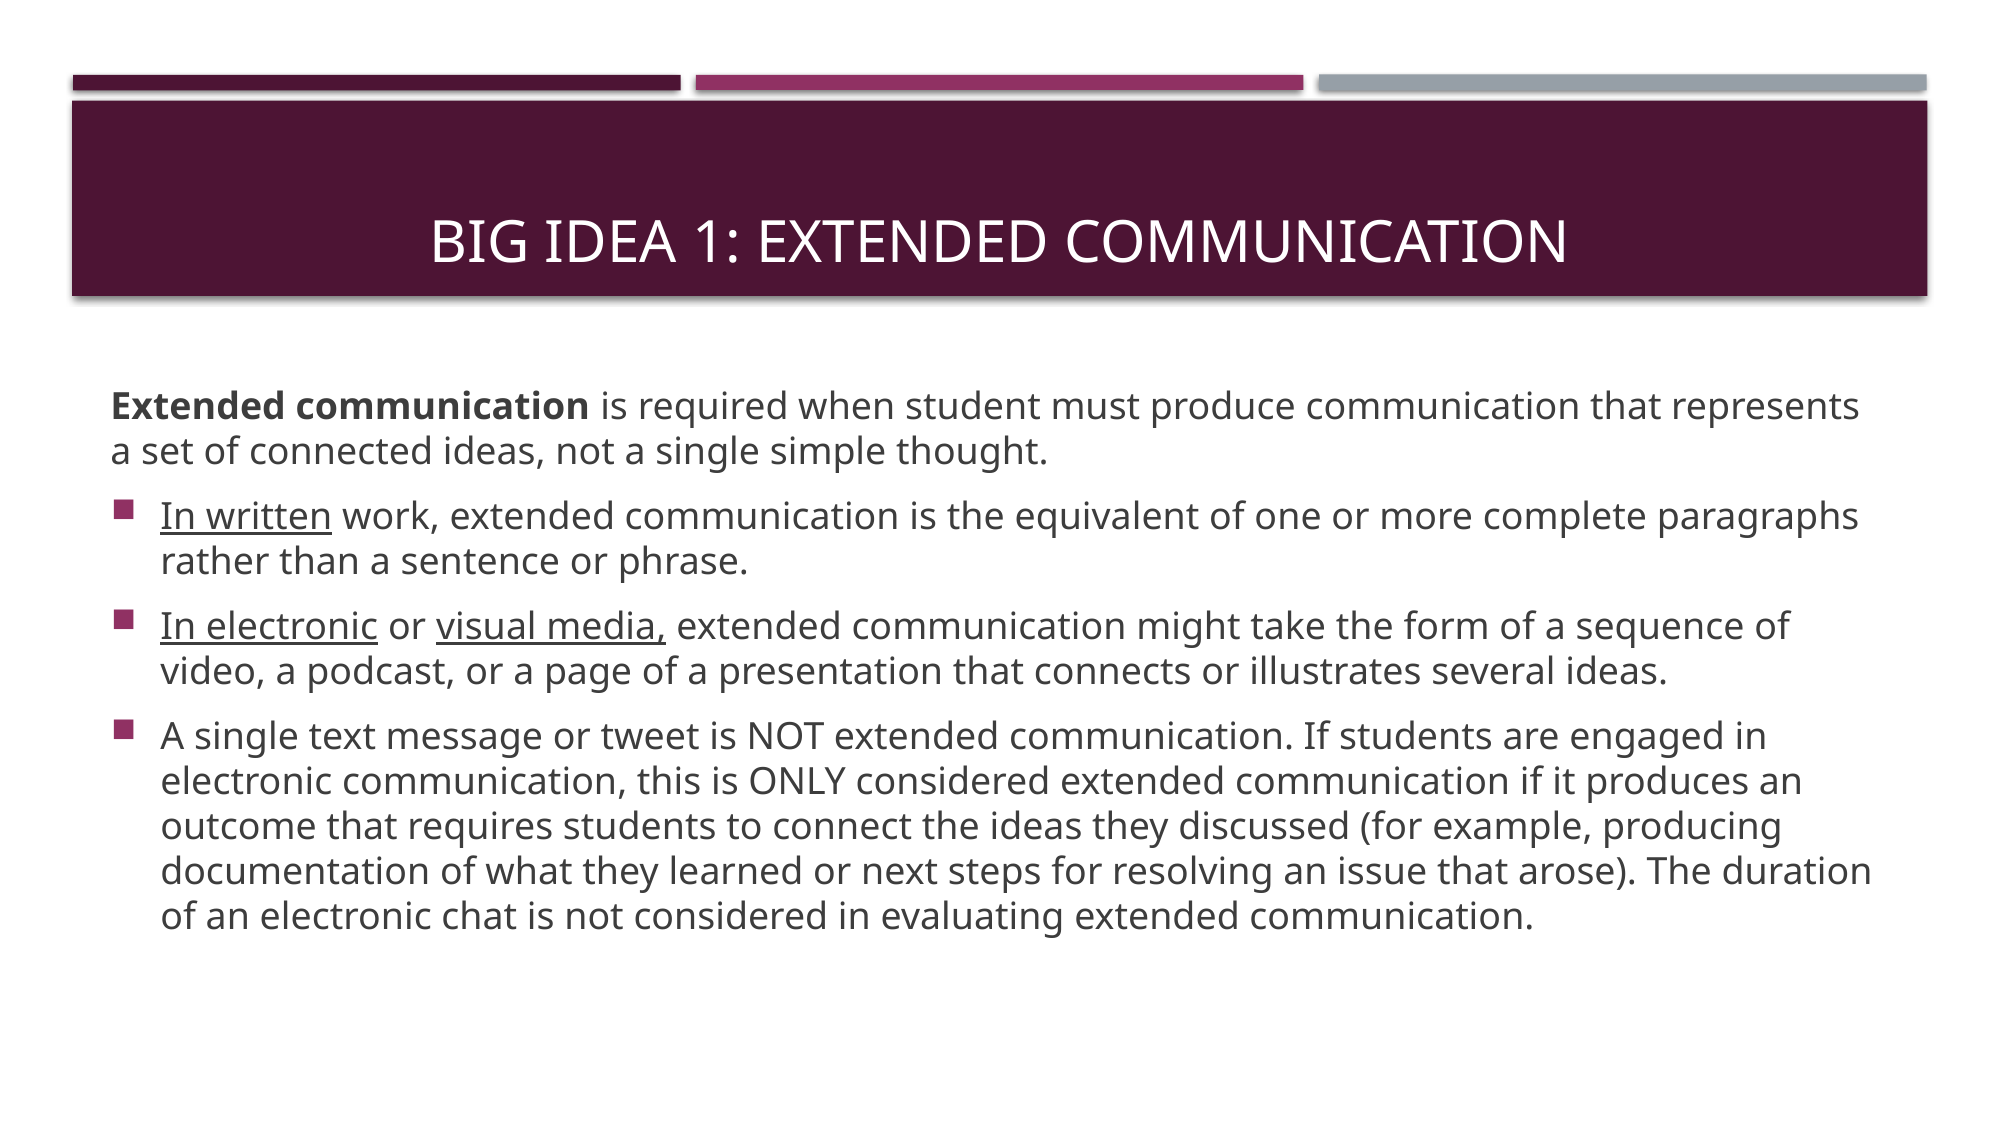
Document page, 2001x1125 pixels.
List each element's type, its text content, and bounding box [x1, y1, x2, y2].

title BIG IDEA 1: Extended communication [95, 115, 1905, 282]
list Extended communication is required when student must produce communication that represents a set of connected ideas, not a single simple thought. In written work, extended communication is the equivalent of one or more complete paragraphs rather than a sentence or phrase. In electronic or visual media, extended communication might take the form of a sequence of video, a podcast, or a page of a presentation that connects or illustrates several ideas. A single text message or tweet is NOT extended communication. If students are engaged in electronic communication, this is ONLY considered extended communication if it produces an outcome that requires students to connect the ideas they discussed (for example, producing documentation of what they learned or next steps for resolving an issue that arose). The duration of an electronic chat is not considered in evaluating extended communication. [95, 357, 1905, 962]
